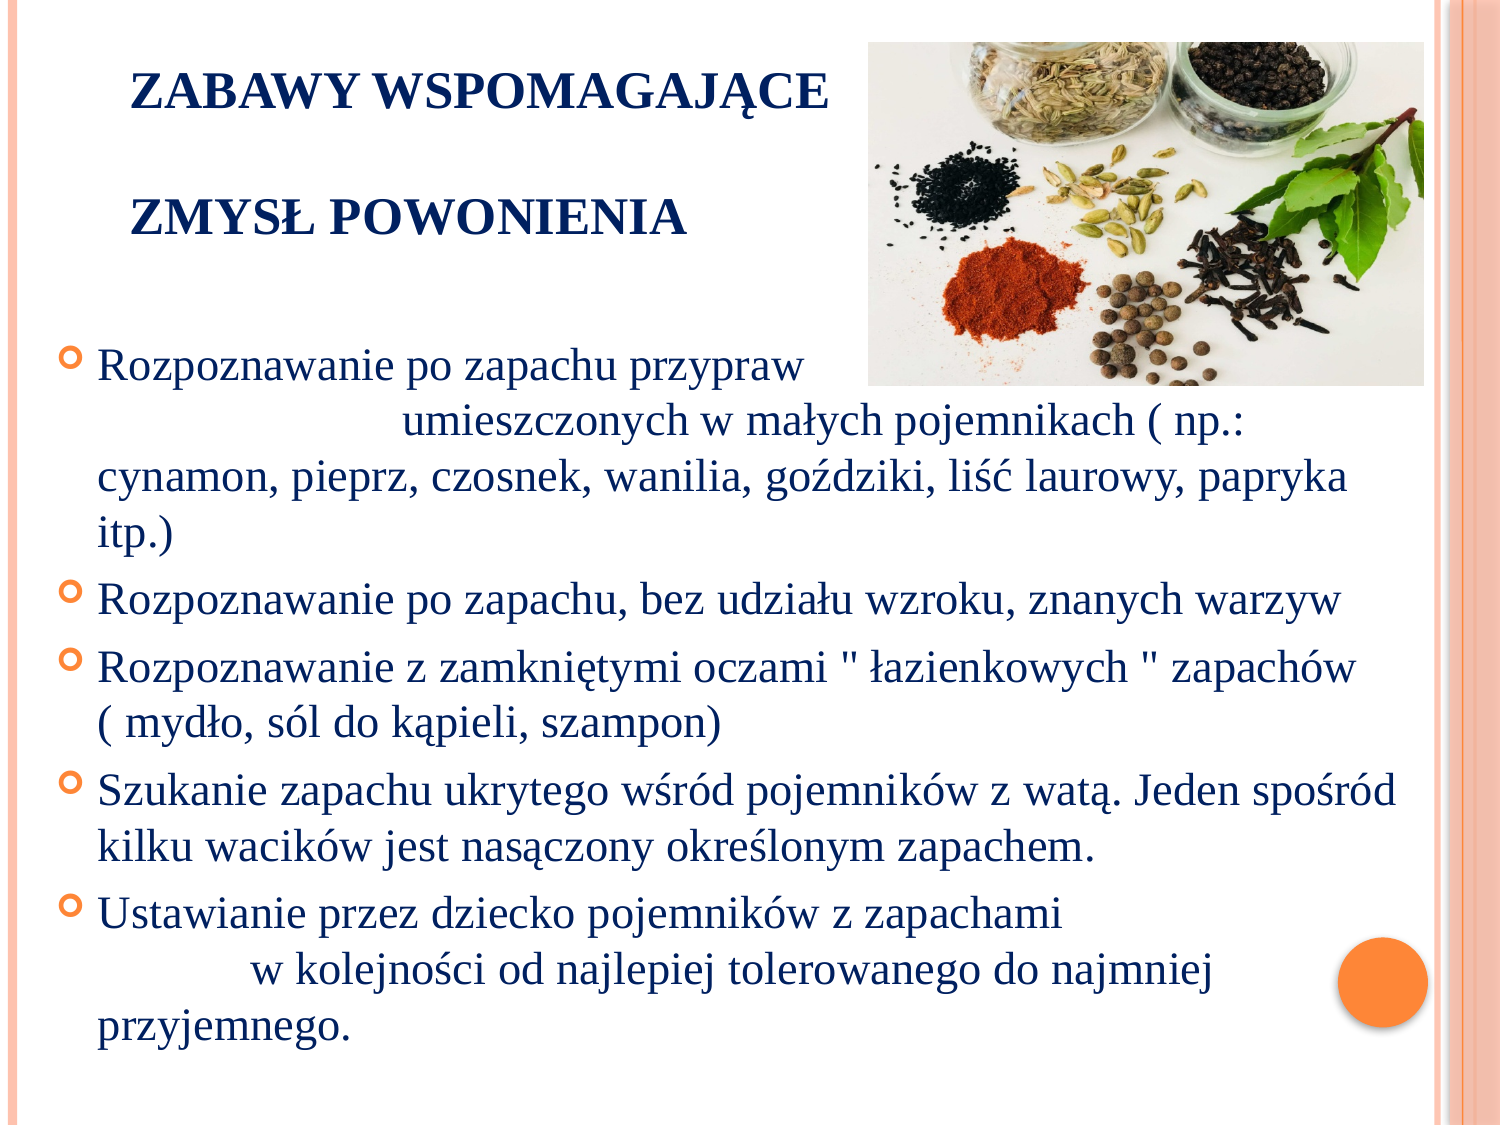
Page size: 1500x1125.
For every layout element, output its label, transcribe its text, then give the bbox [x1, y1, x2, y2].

title Zabawy wspomagające zmysł powonienia [75, 45, 862, 315]
list Rozpoznawanie po zapachu przypraw umieszczonych w małych pojemnikach ( np.: cynamon, pieprz, czosnek, wanilia, goździki, liść laurowy, papryka itp.) Rozpoznawanie po zapachu, bez udziału wzroku, znanych warzyw Rozpoznawanie z zamkniętymi oczami " łazienkowych " zapachów ( mydło, sól do kąpieli, szampon) Szukanie zapachu ukrytego wśród pojemników z watą. Jeden spośród kilku wacików jest nasączony określonym zapachem. Ustawianie przez dziecko pojemników z zapachami w kolejności od najlepiej tolerowanego do najmniej przyjemnego. [41, 326, 1424, 1071]
picture [867, 42, 1424, 386]
